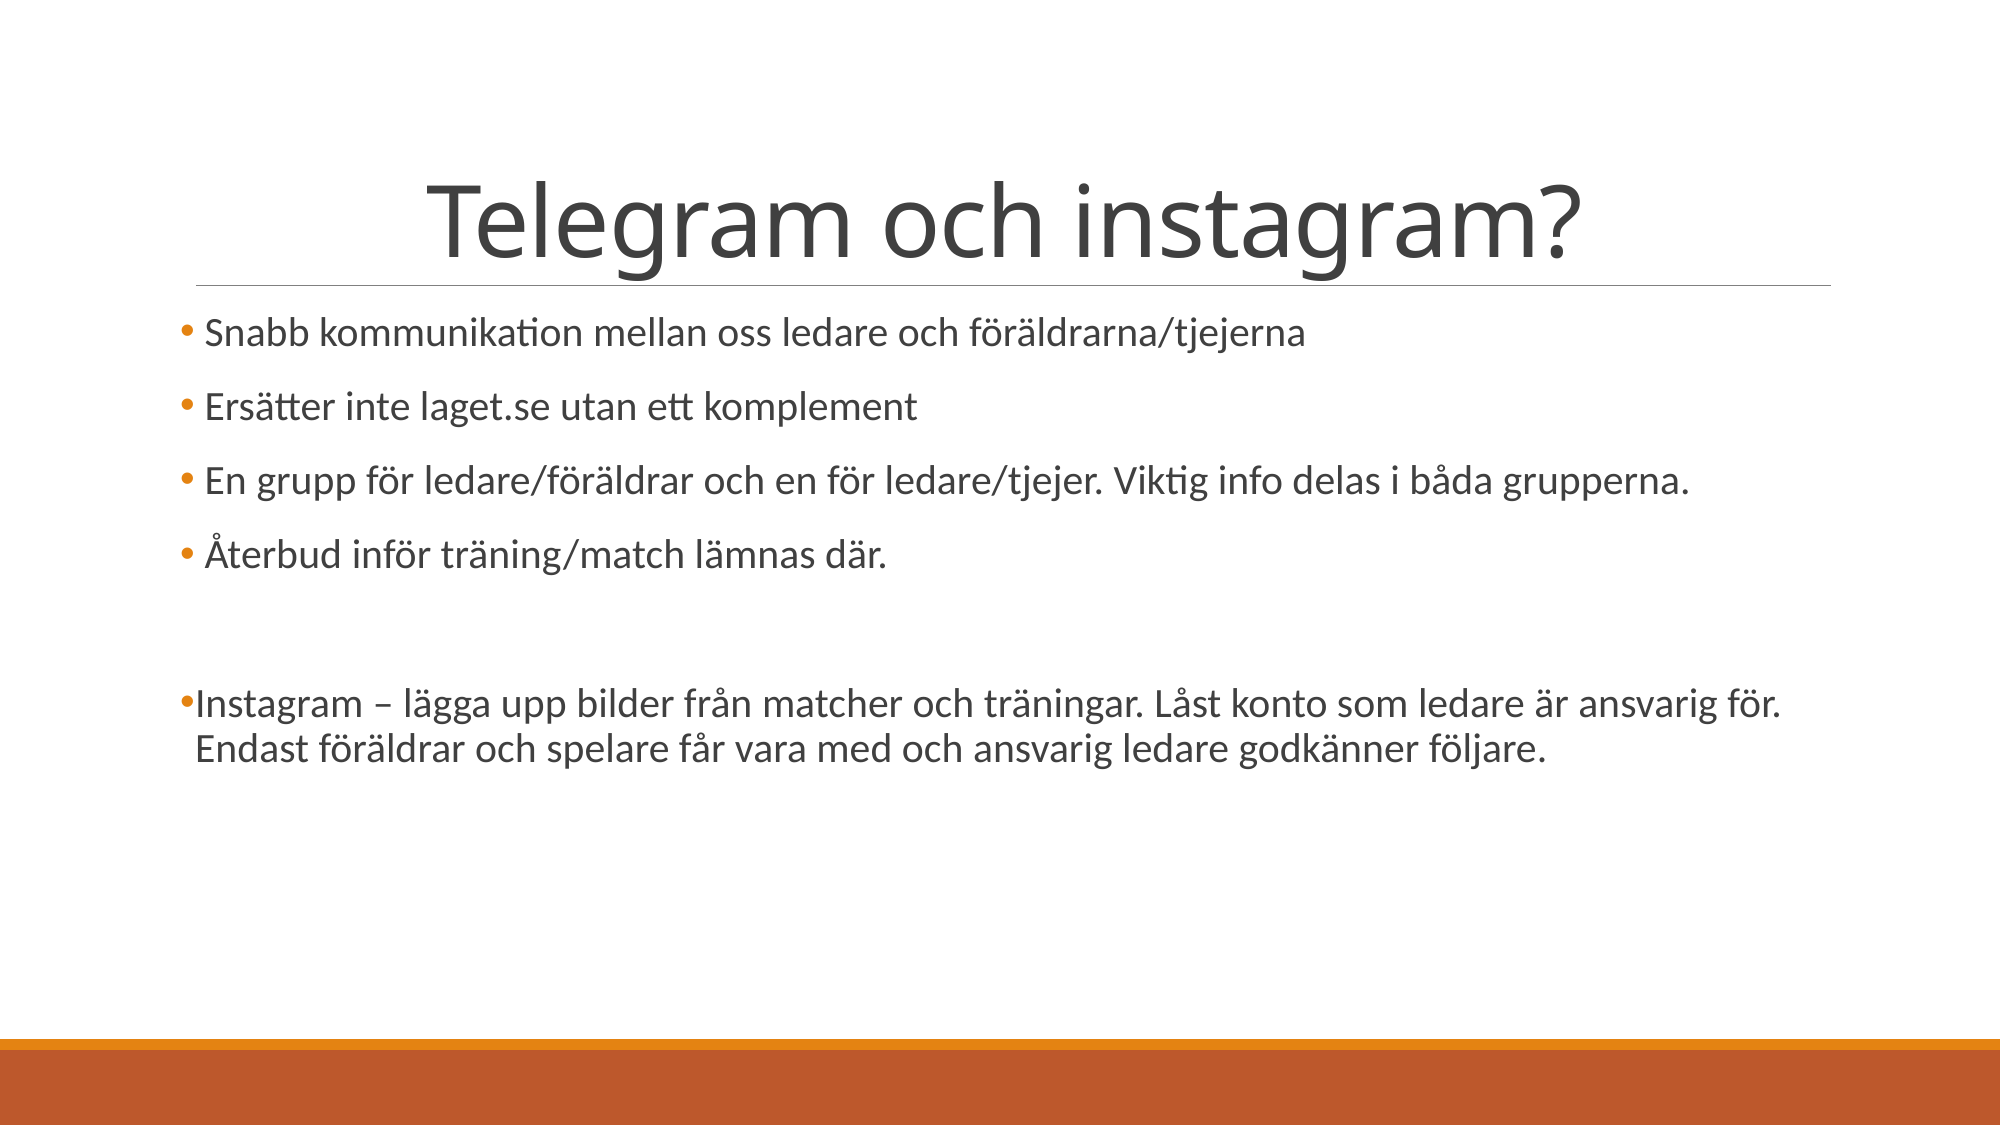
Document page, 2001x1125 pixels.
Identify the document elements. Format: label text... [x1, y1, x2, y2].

list Snabb kommunikation mellan oss ledare och föräldrarna/tjejerna Ersätter inte laget.se utan ett komplement En grupp för ledare/föräldrar och en för ledare/tjejer. Viktig info delas i båda grupperna. Återbud inför träning/match lämnas där. Instagram – lägga upp bilder från matcher och träningar. Låst konto som ledare är ansvarig för. Endast föräldrar och spelare får vara med och ansvarig ledare godkänner följare. [180, 302, 1830, 963]
title Telegram och instagram? [180, 47, 1830, 285]
